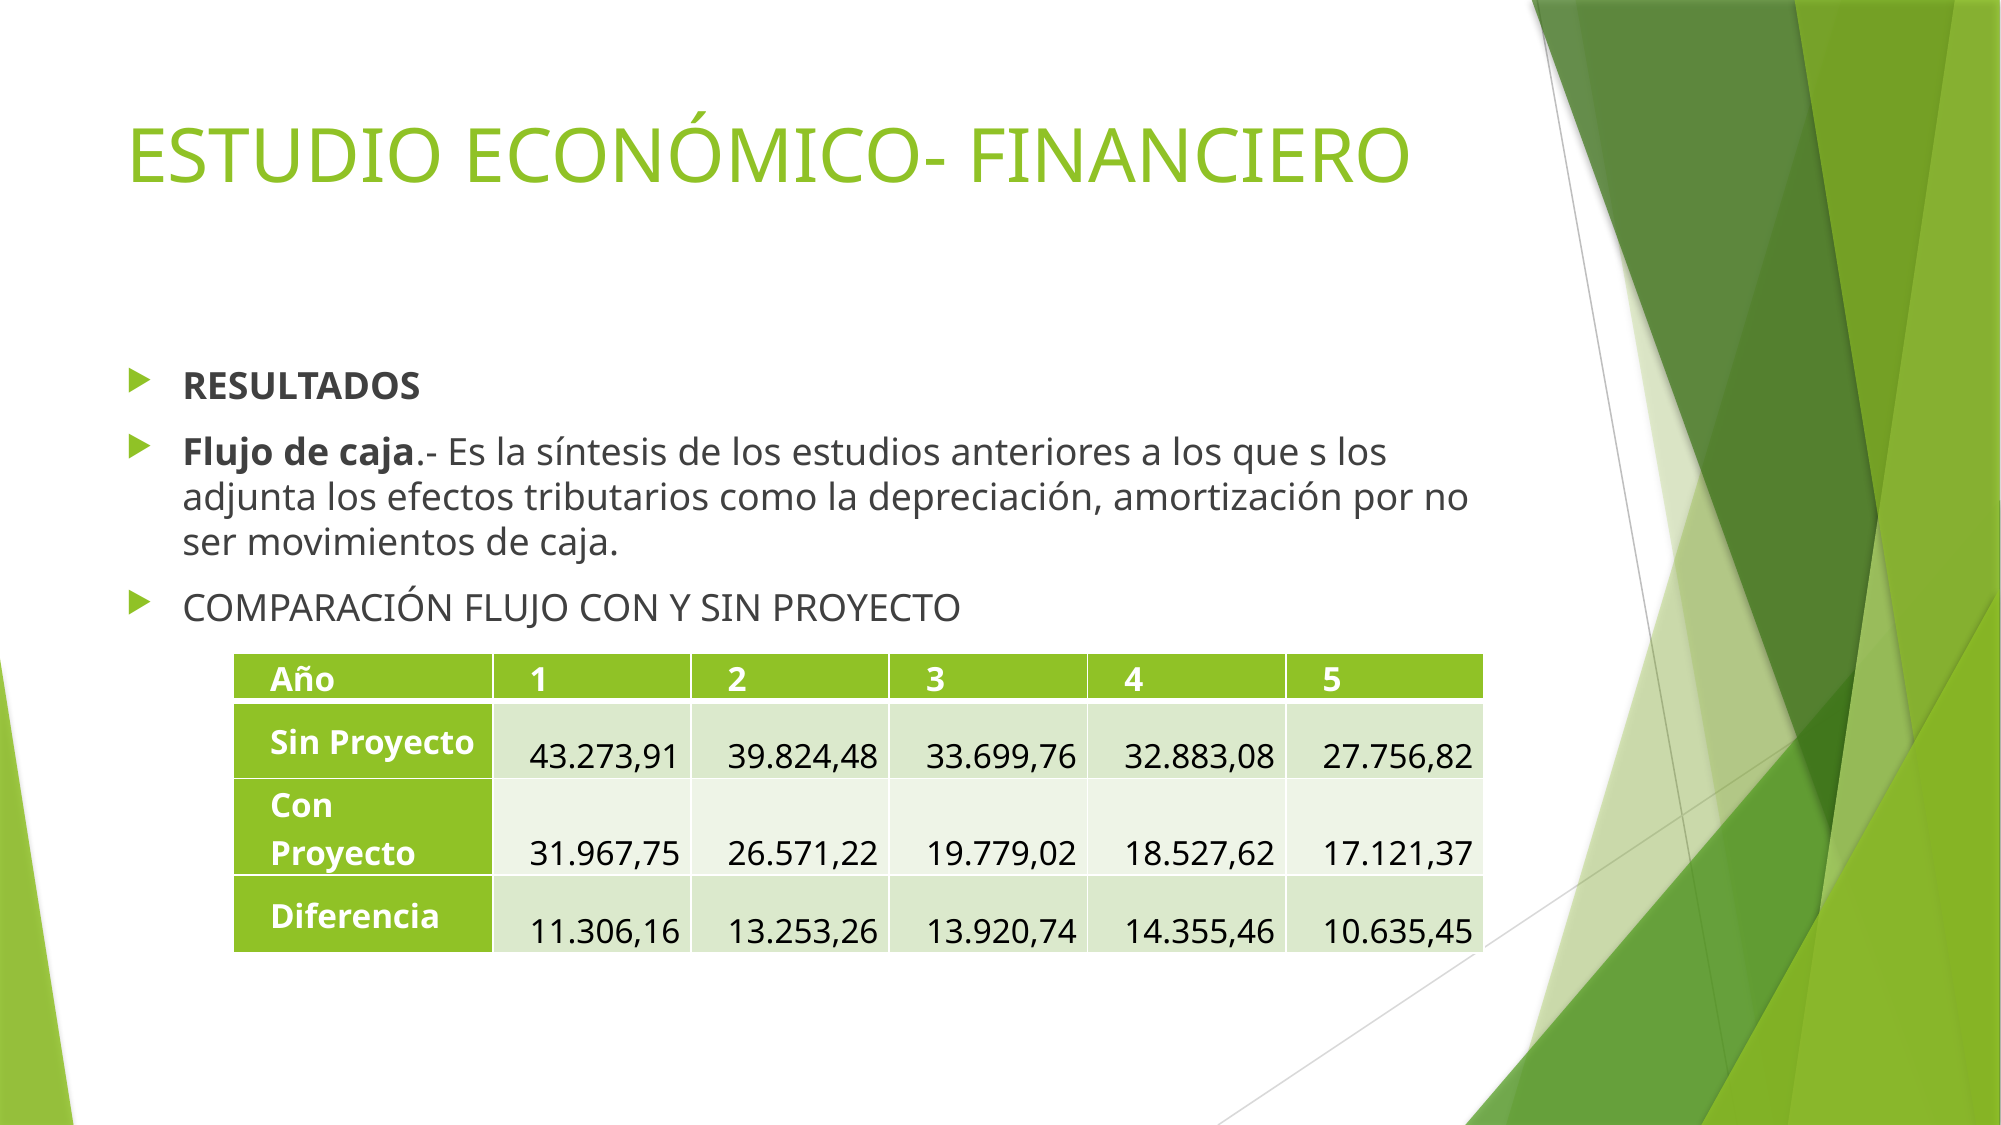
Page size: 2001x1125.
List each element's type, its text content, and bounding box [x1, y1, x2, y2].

table_cell 39.824,48 [692, 704, 888, 778]
table_header Año [234, 654, 492, 698]
table_cell 26.571,22 [692, 779, 888, 874]
table_cell 33.699,76 [890, 704, 1087, 778]
title ESTUDIO ECONÓMICO- FINANCIERO [111, 99, 1522, 317]
table_cell 14.355,46 [1088, 876, 1285, 952]
table_header 3 [890, 654, 1087, 698]
table_header 1 [494, 654, 690, 698]
table_cell 13.920,74 [890, 876, 1087, 952]
table_header 2 [692, 654, 888, 698]
table_cell 43.273,91 [494, 704, 690, 778]
table_cell 18.527,62 [1088, 779, 1285, 874]
table_cell Con Proyecto [234, 779, 492, 874]
table_cell 31.967,75 [494, 779, 690, 874]
table_header 5 [1287, 654, 1483, 698]
table_cell 17.121,37 [1287, 779, 1483, 874]
table_cell 27.756,82 [1287, 704, 1483, 778]
table_cell Sin Proyecto [234, 704, 492, 778]
table_cell 11.306,16 [494, 876, 690, 952]
table_header 4 [1088, 654, 1285, 698]
table_cell 10.635,45 [1287, 876, 1483, 952]
table_cell 32.883,08 [1088, 704, 1285, 778]
table_cell 13.253,26 [692, 876, 888, 952]
table_cell Diferencia [234, 876, 492, 952]
list RESULTADOS Flujo de caja.- Es la síntesis de los estudios anteriores a los que s los adjunta los efectos tributarios como la depreciación, amortización por no ser movimientos de caja. COMPARACIÓN FLUJO CON Y SIN PROYECTO [111, 354, 1522, 992]
table_cell 19.779,02 [890, 779, 1087, 874]
